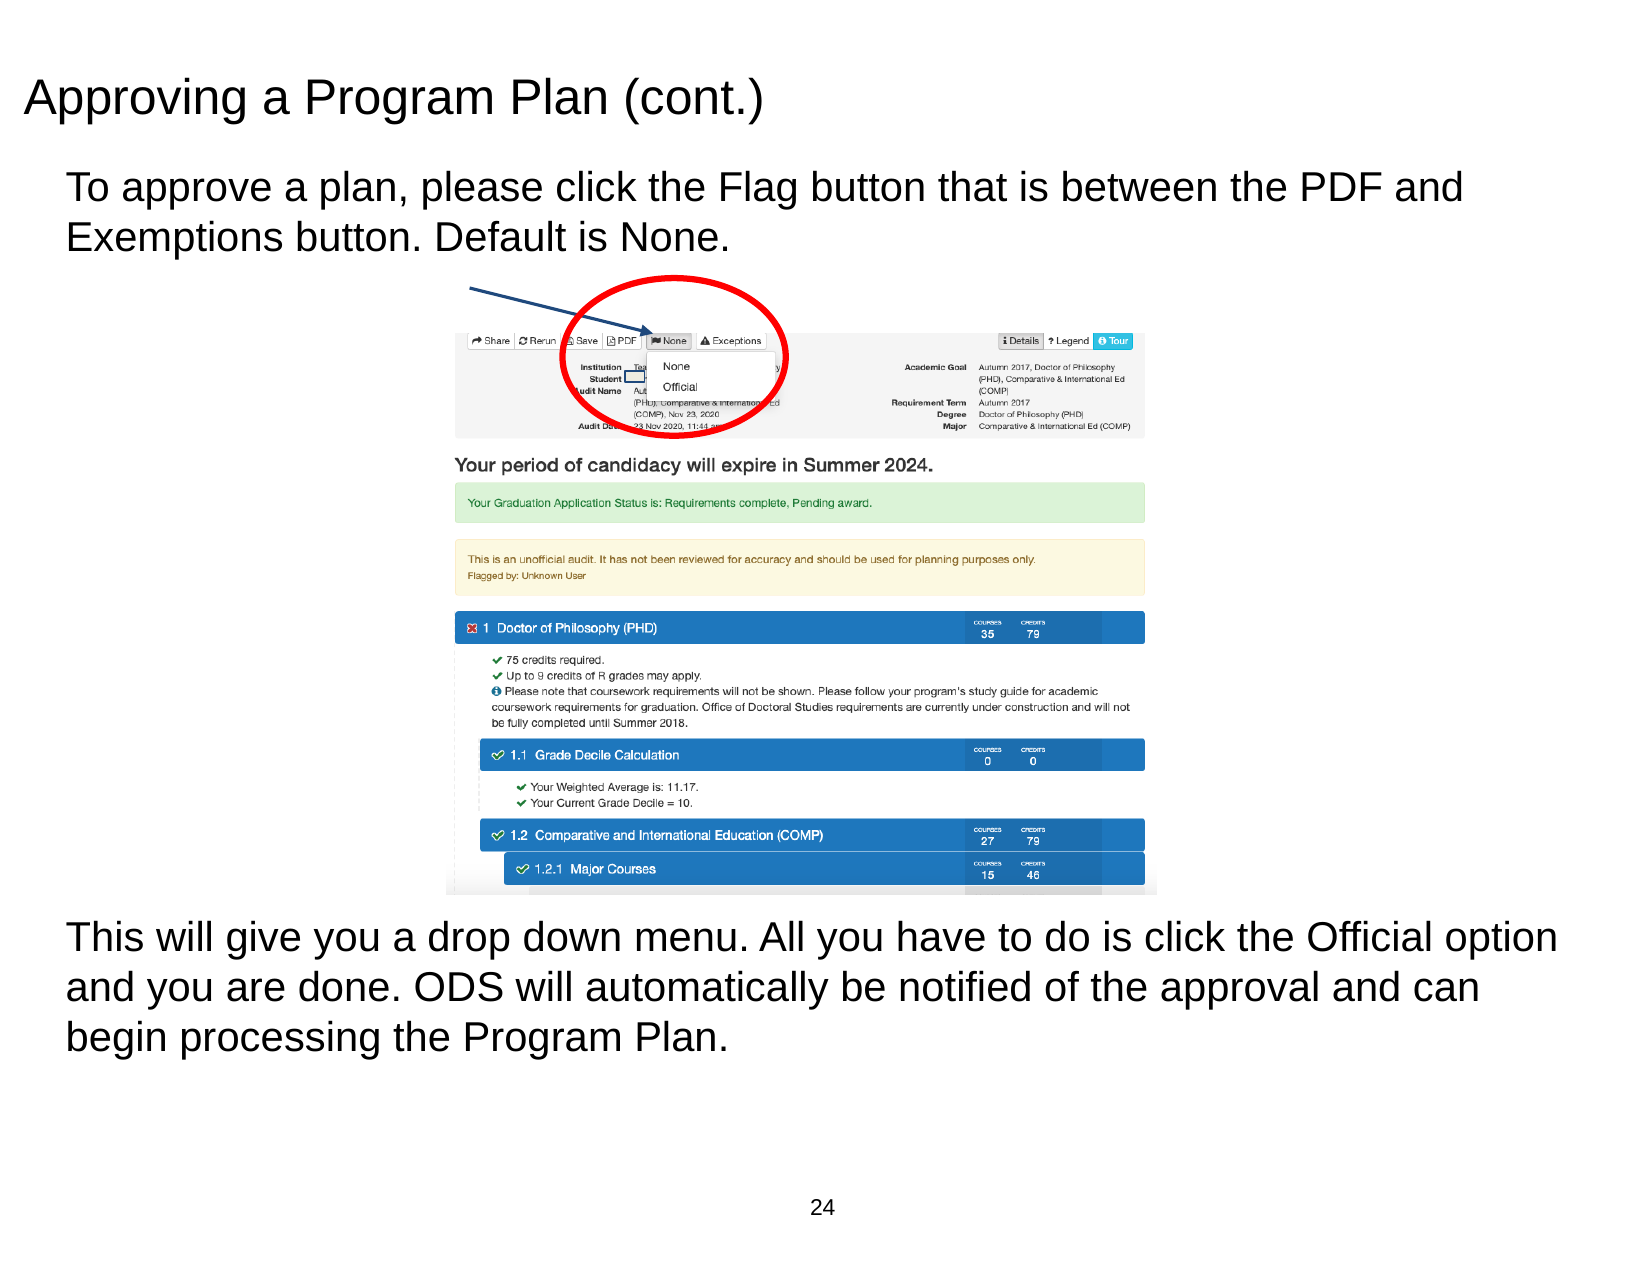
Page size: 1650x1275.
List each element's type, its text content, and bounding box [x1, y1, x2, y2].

text_box [625, 278, 780, 331]
title Approving a Program Plan (cont.) [23, 64, 1627, 129]
list To approve a plan, please click the Flag button that is between the PDF and Exemptions button. Default is None. This will give you a drop down menu. All you have to do is click the Official option and you are done. ODS will automatically be notified of the approval and can begin processing the Program Plan. [65, 159, 1585, 1102]
picture [446, 333, 1158, 896]
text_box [469, 287, 654, 334]
text_box 24 [807, 1190, 842, 1223]
